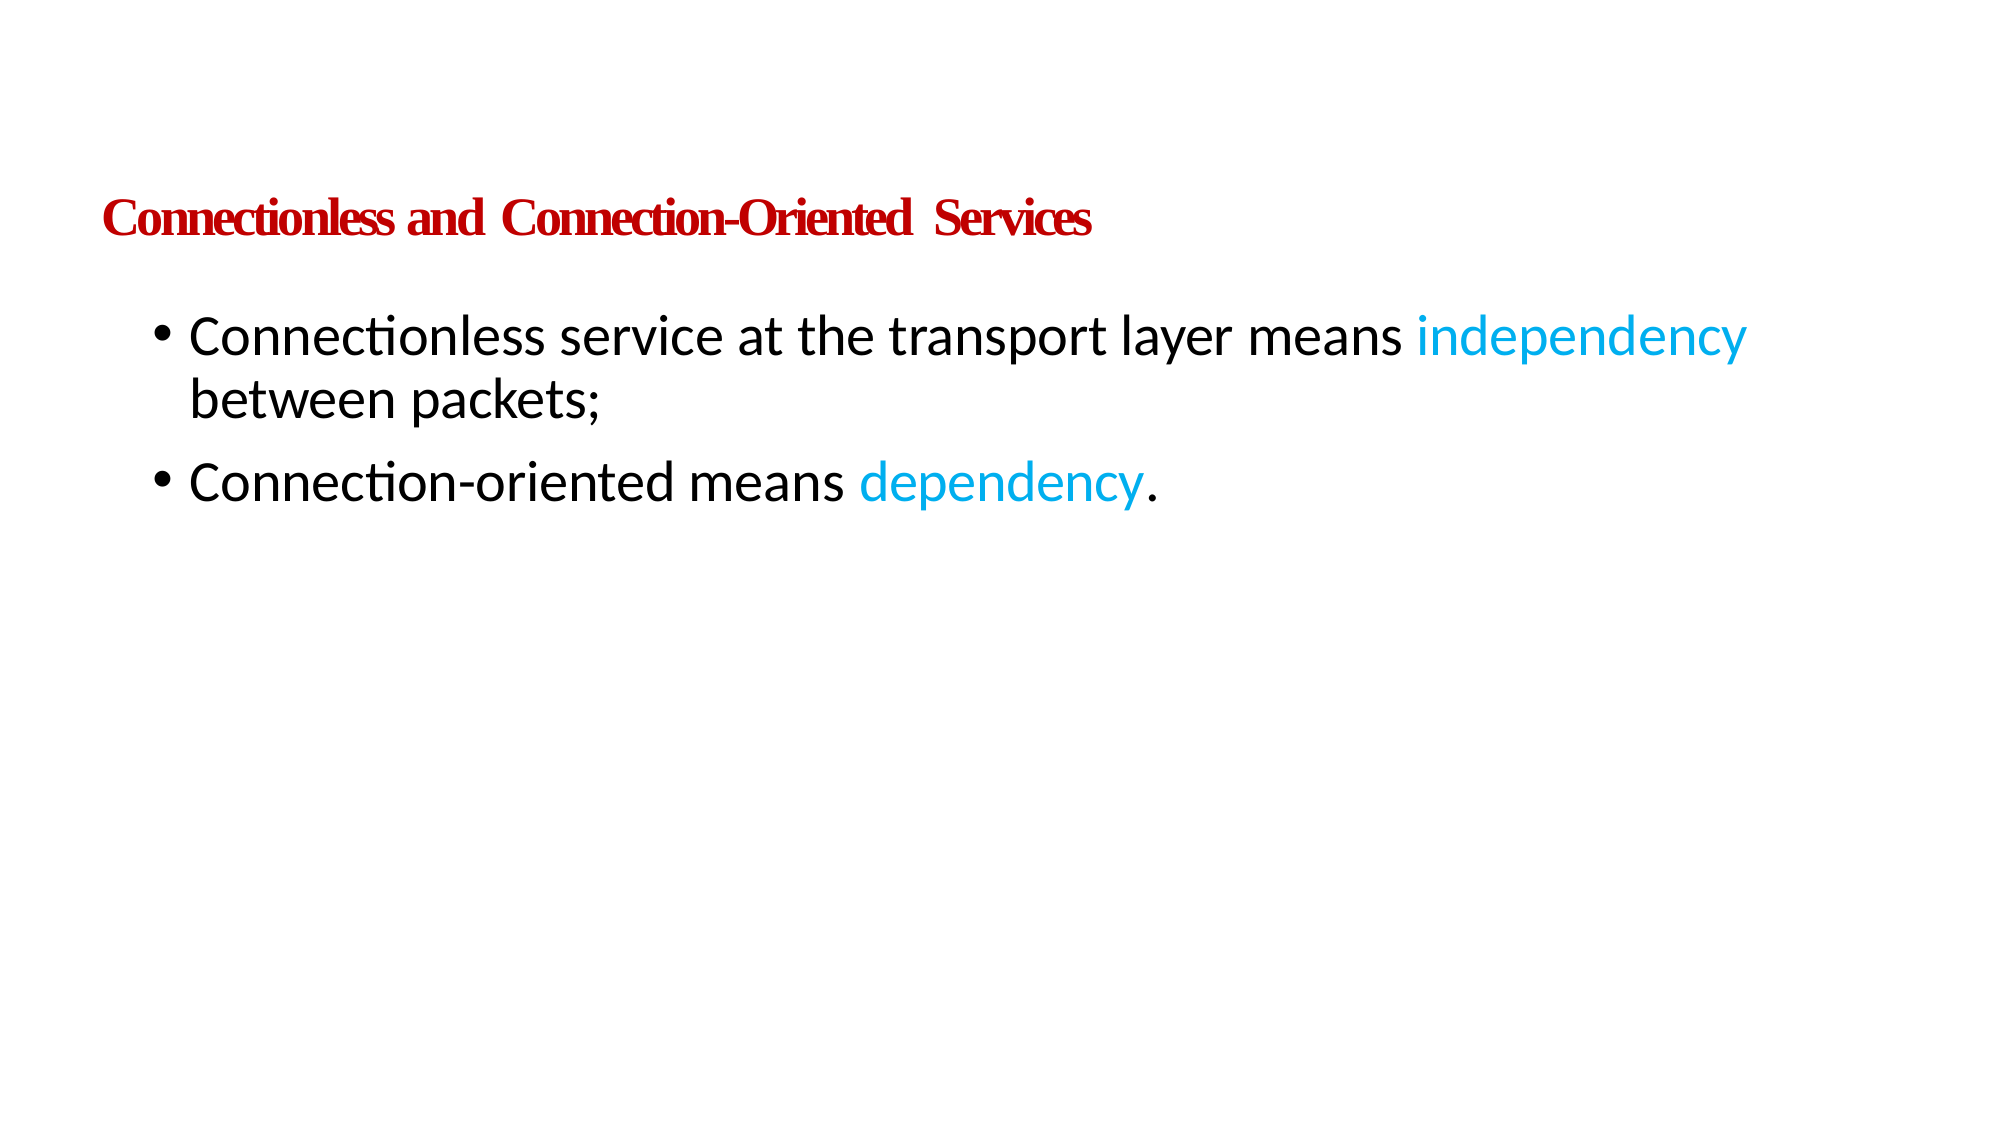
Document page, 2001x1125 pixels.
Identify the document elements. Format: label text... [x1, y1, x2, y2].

text_box Connectionless service at the transport layer means independency between packets; Connection-oriented means dependency. [150, 294, 1764, 514]
title Connectionless and Connection-Oriented Services [99, 132, 1663, 336]
